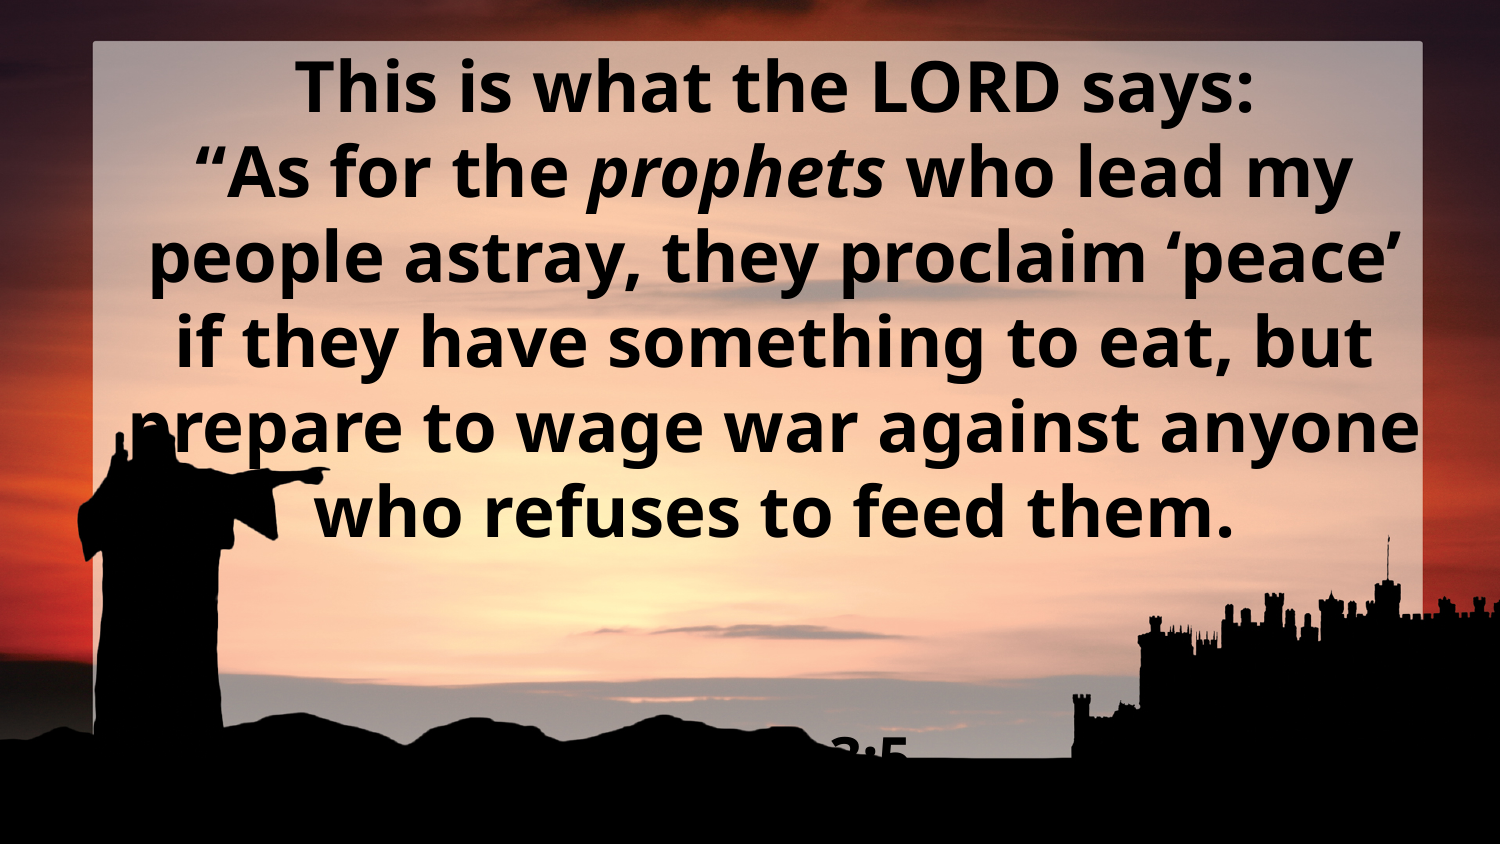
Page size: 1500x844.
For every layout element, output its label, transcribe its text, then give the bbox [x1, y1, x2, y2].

text_box This is what the Lord says: “As for the prophets who lead my people astray, they proclaim ‘peace’ if they have something to eat, but prepare to wage war against anyone who refuses to feed them. Micah 3:5 [112, 34, 1438, 799]
picture [0, 0, 1500, 844]
